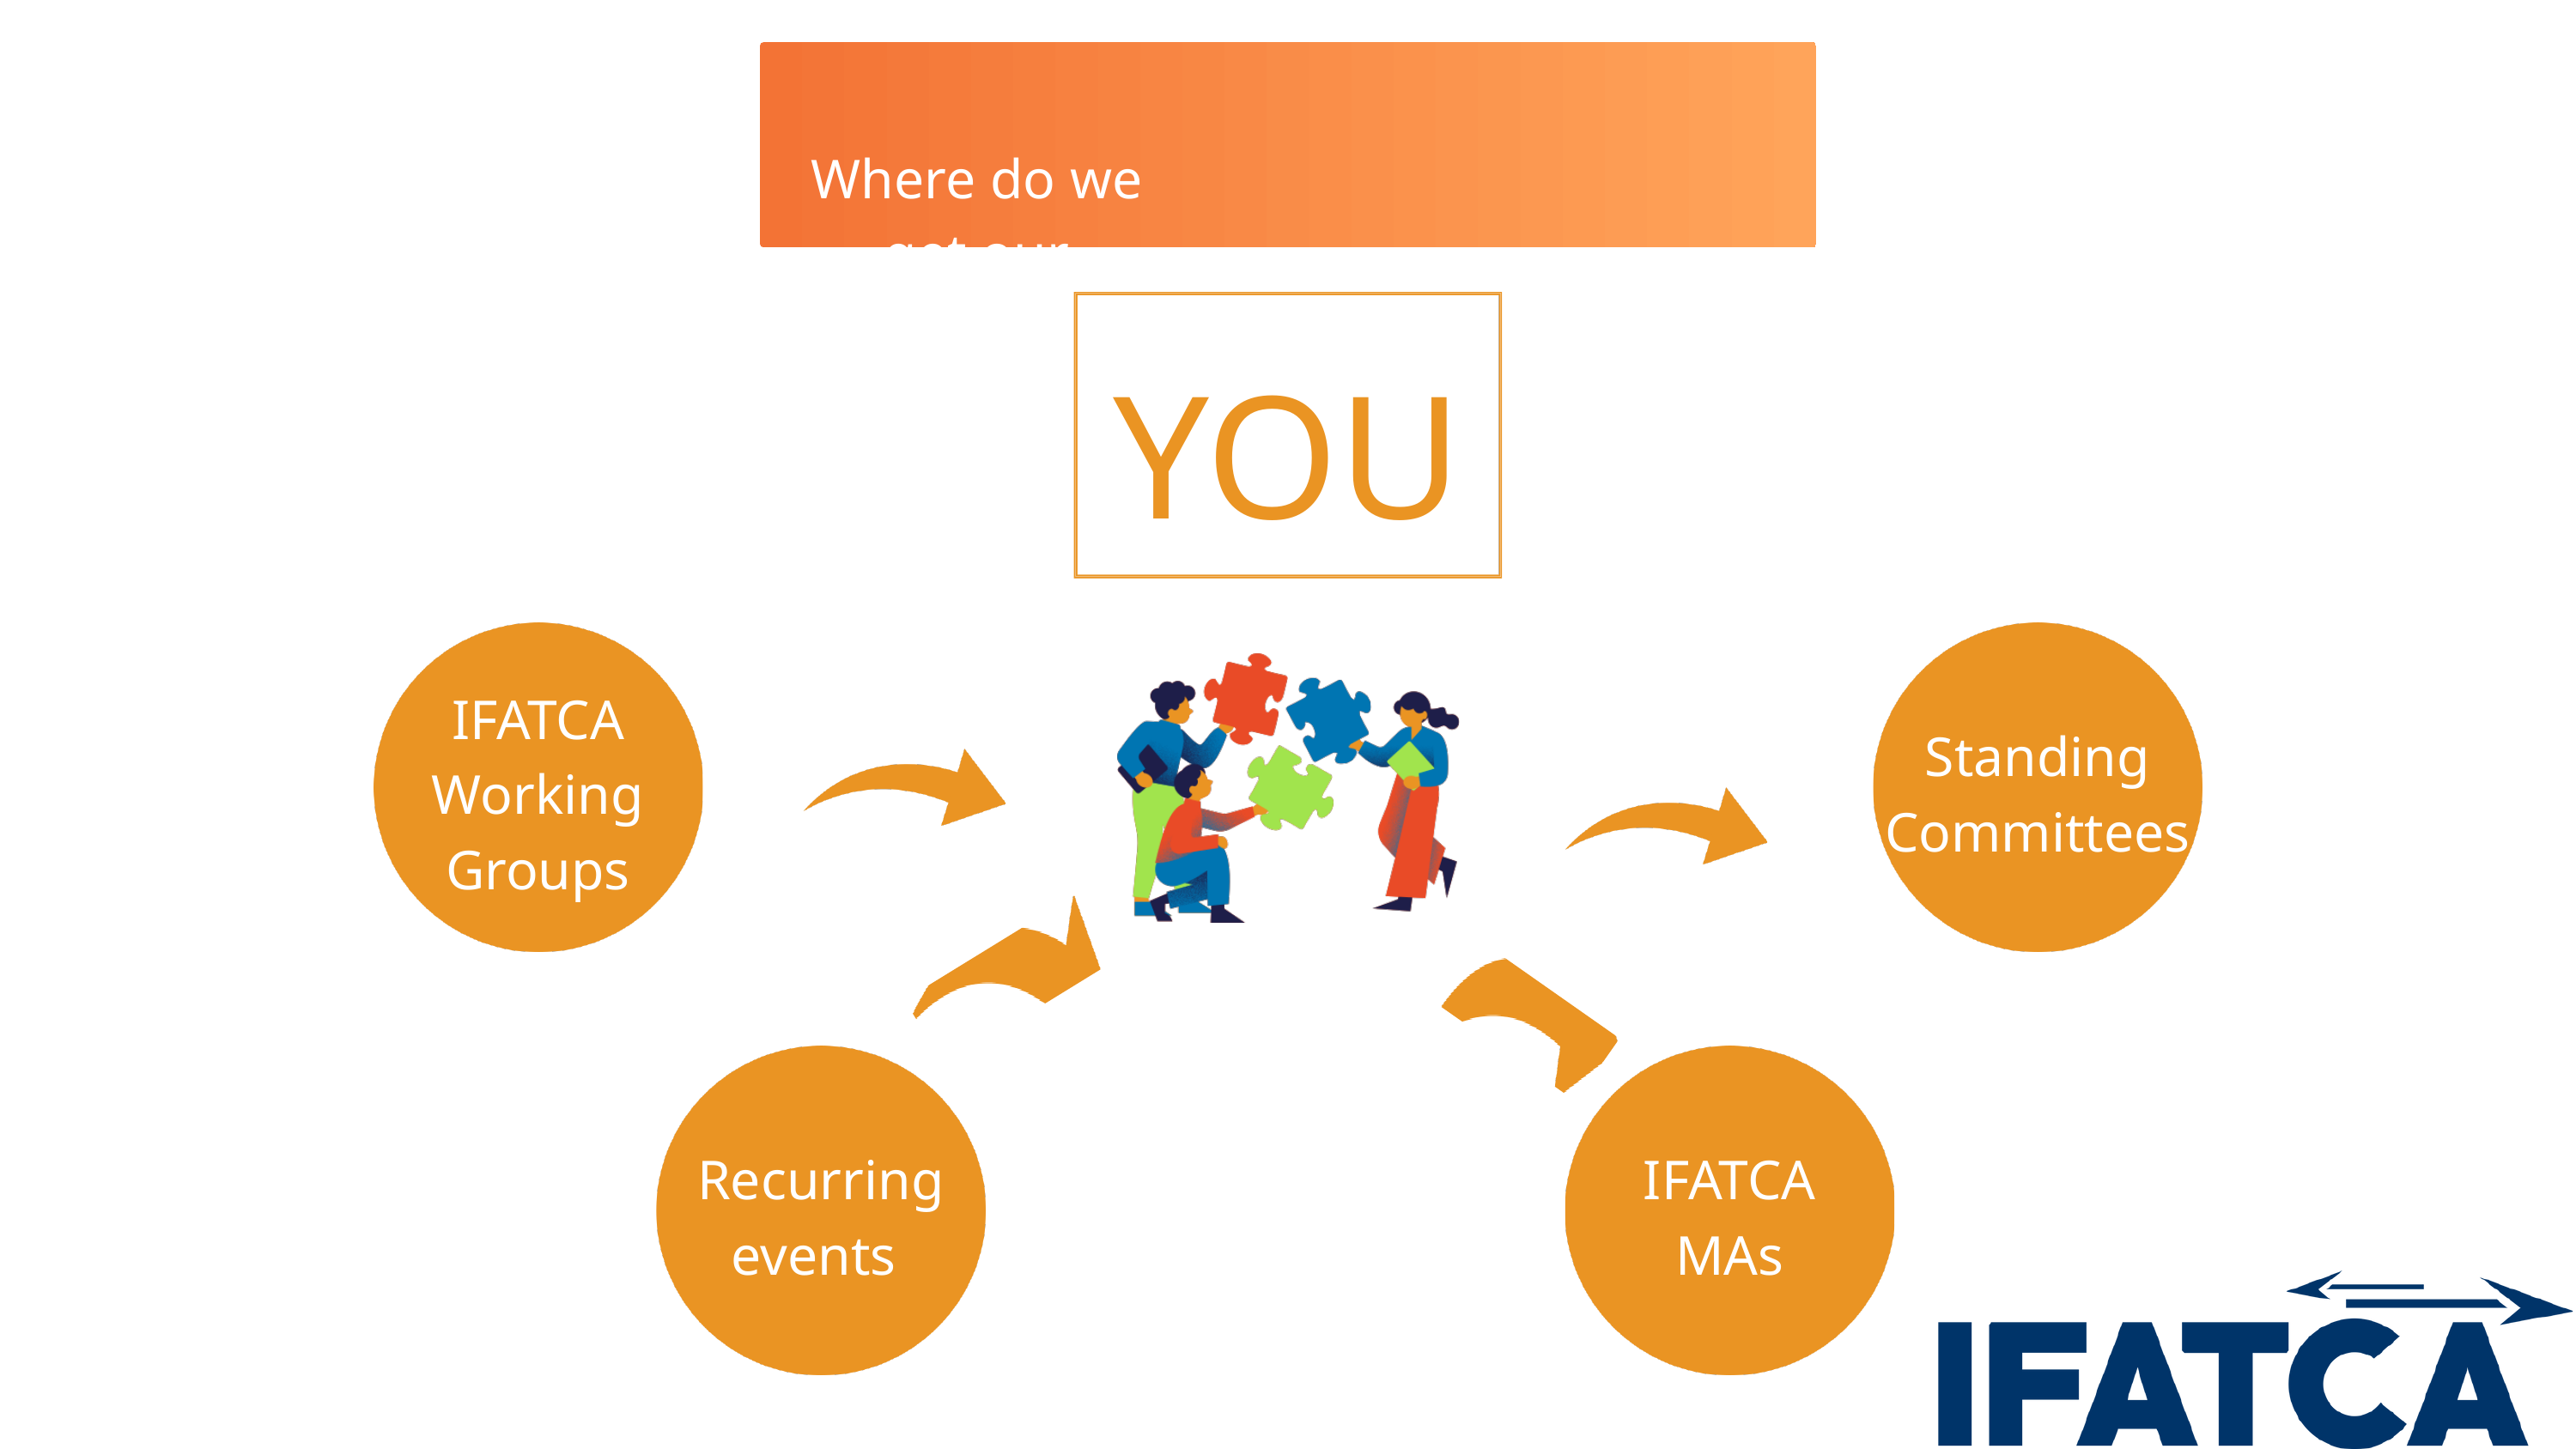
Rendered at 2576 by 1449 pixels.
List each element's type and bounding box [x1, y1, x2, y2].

text_box [373, 622, 2203, 1376]
text_box [759, 41, 1817, 248]
text_box [1073, 291, 1503, 579]
text_box [1938, 1270, 2573, 1449]
